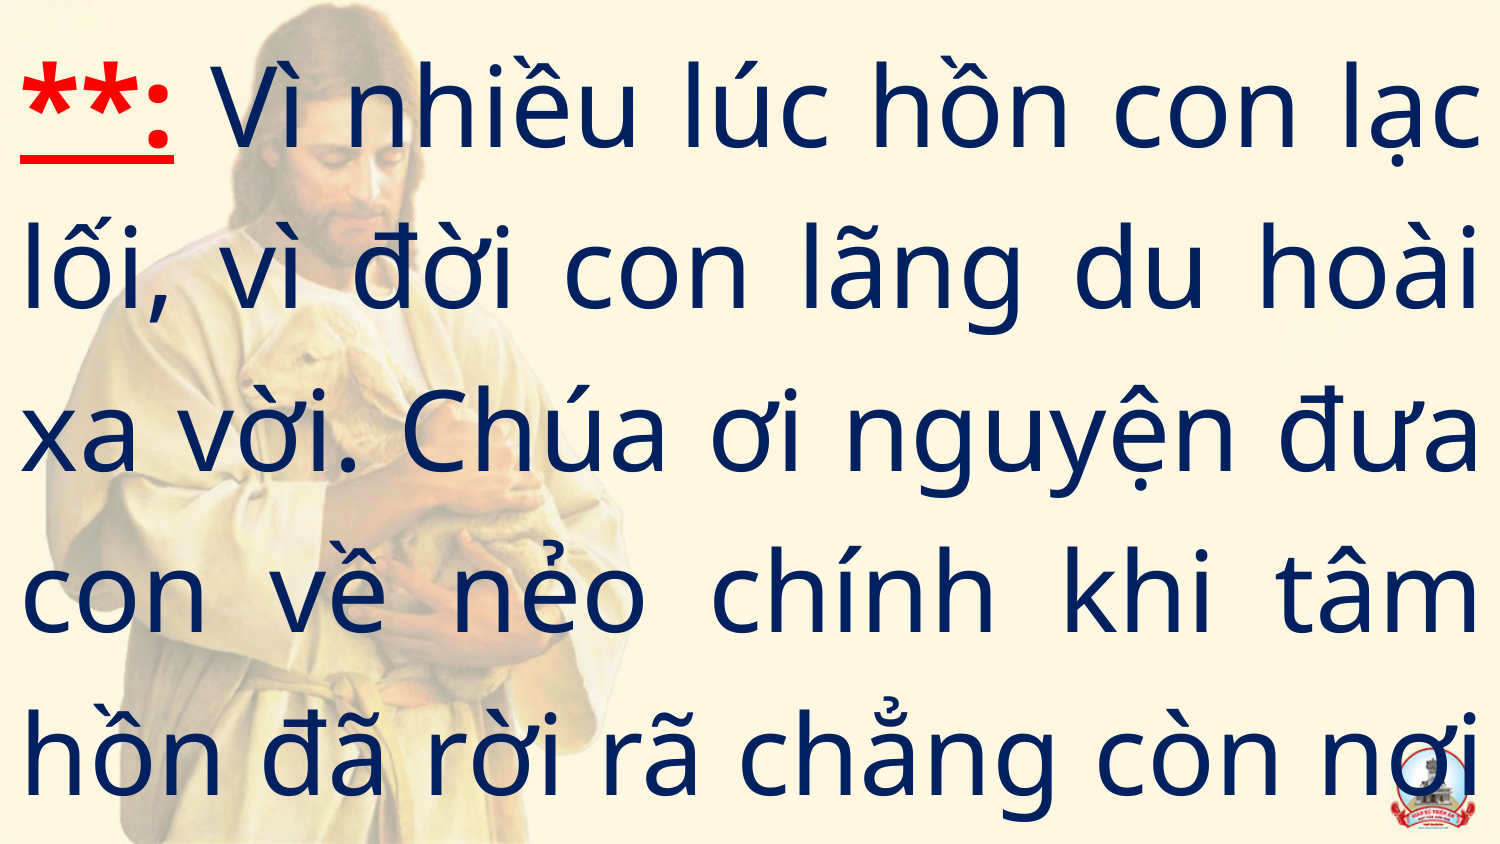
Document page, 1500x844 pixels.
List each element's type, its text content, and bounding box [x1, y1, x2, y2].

list **: Vì nhiều lúc hồn con lạc lối, vì đời con lãng du hoài xa vời. Chúa ơi nguyện đưa con về nẻo chính khi tâm hồn đã rời rã chẳng còn nơi quay về. [0, 0, 1500, 844]
